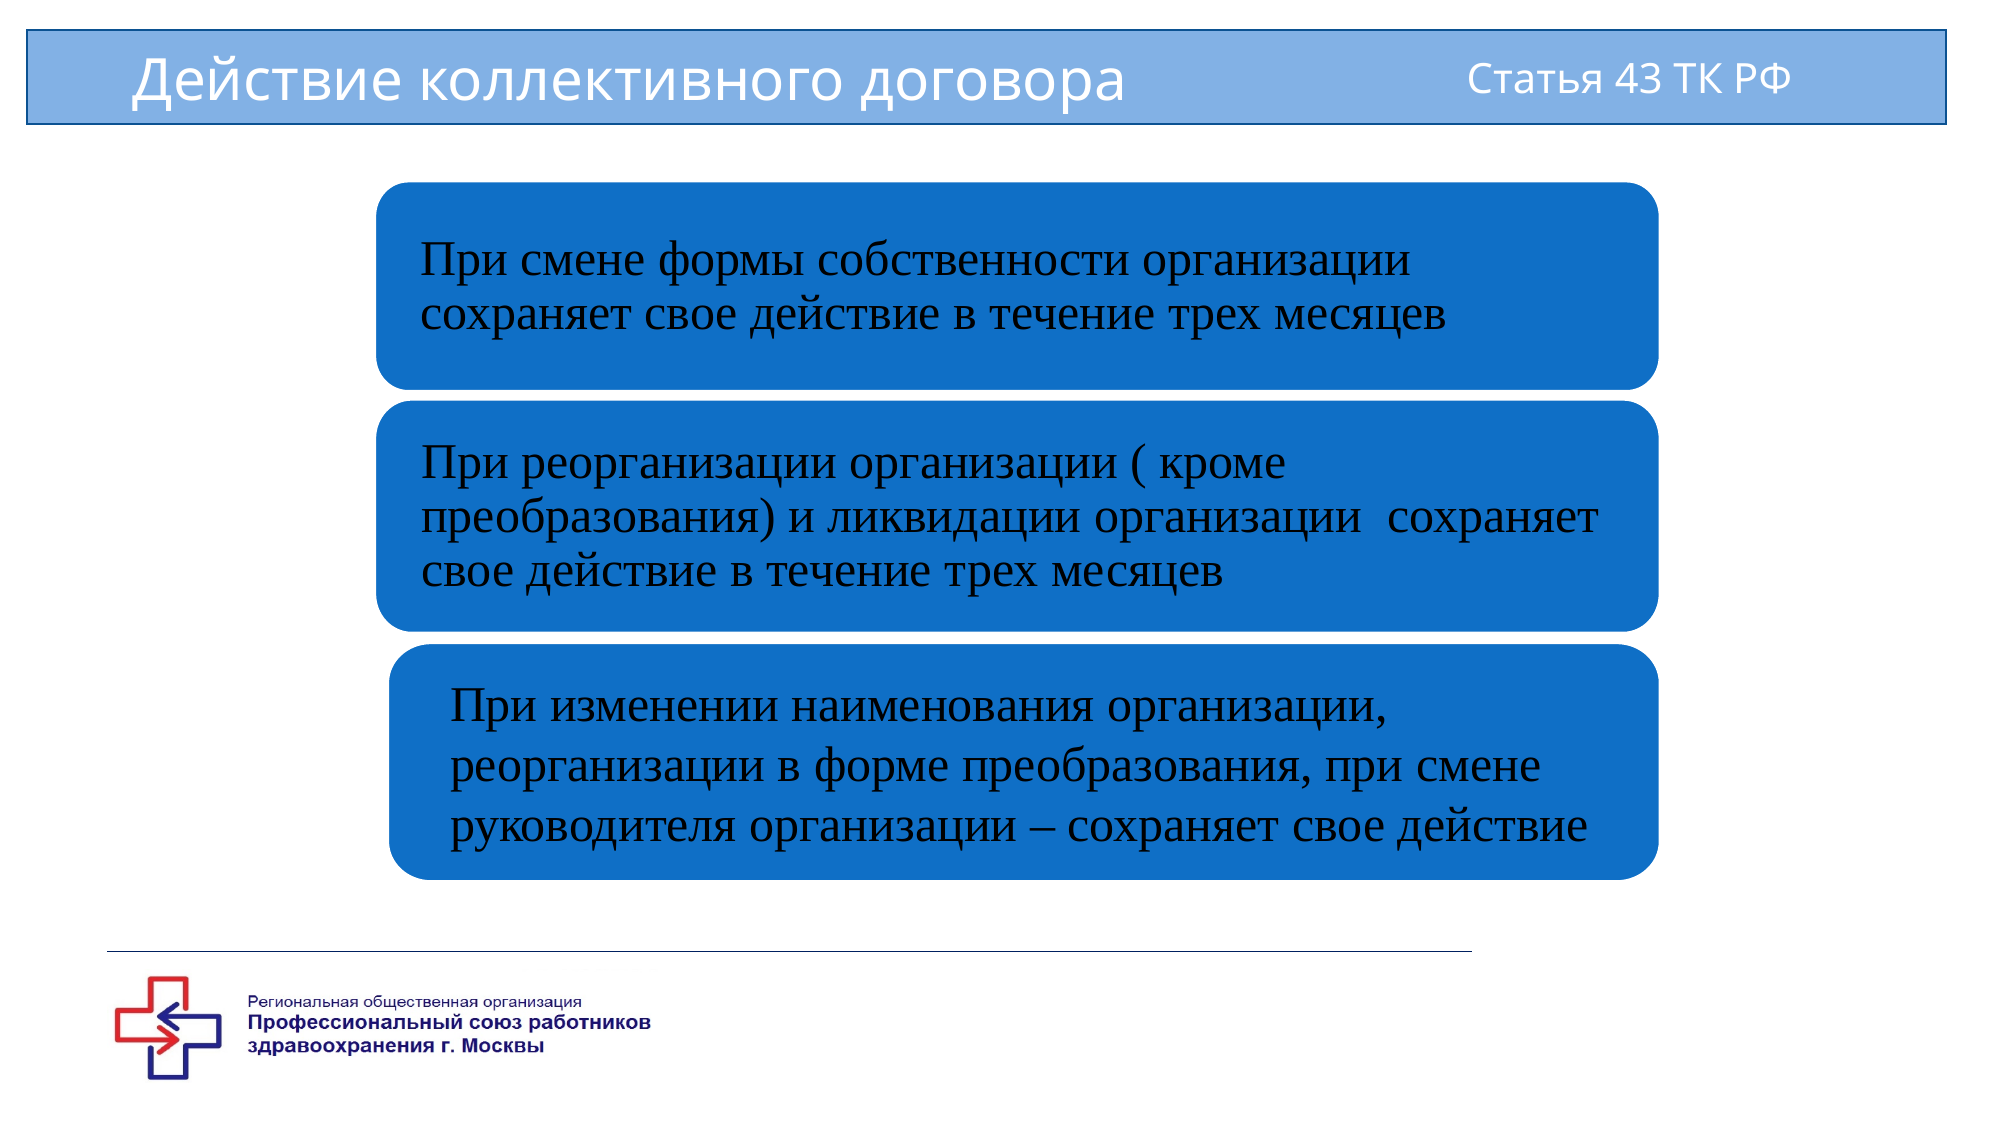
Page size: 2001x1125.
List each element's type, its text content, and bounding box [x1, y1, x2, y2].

text_box Статья 43 ТК РФ [1451, 44, 2000, 110]
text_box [375, 181, 1660, 882]
text_box Действие коллективного договора [26, 29, 1947, 125]
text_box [107, 951, 1472, 1088]
